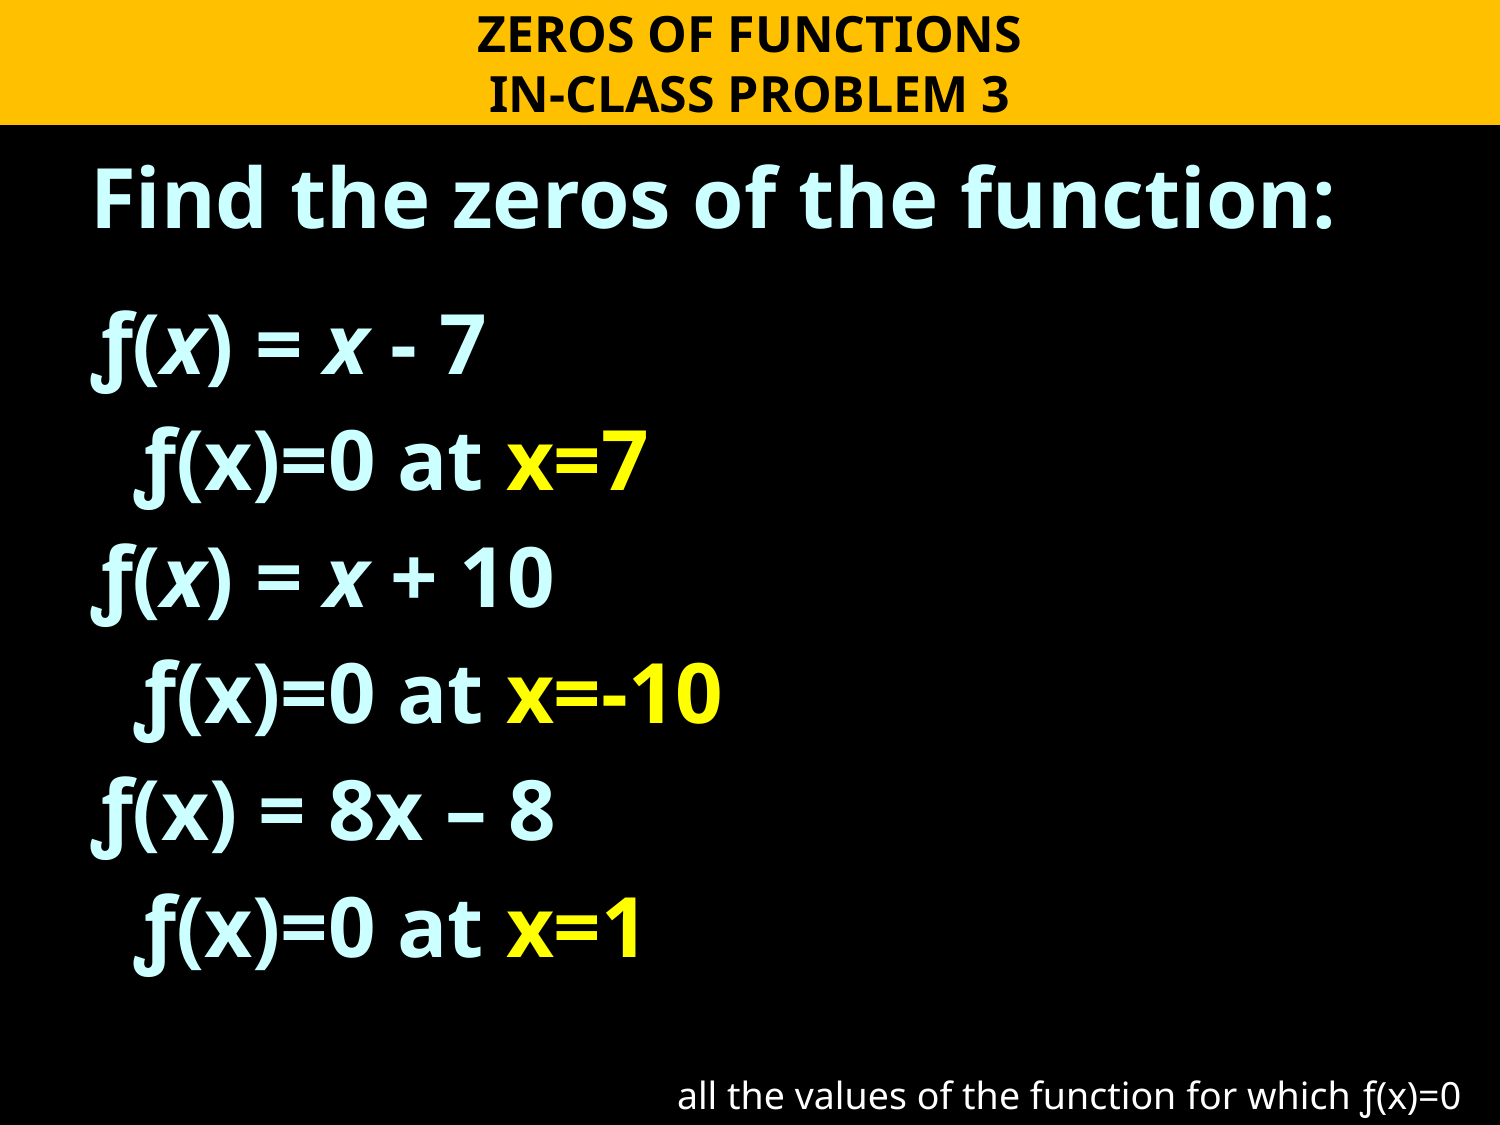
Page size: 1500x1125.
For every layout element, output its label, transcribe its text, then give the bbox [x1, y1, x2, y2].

text_box ZEROS OF FUNCTIONS IN-CLASS PROBLEM 3 [0, 0, 1500, 125]
text_box all the values of the function for which ƒ(x)=0 [662, 1064, 1500, 1125]
list Find the zeros of the function: ƒ(x) = x - 7 ƒ(x)=0 at x=7 ƒ(x) = x + 10 ƒ(x)=0 at x=-10 ƒ(x) = 8x – 8 ƒ(x)=0 at x=1 [75, 137, 1425, 1063]
